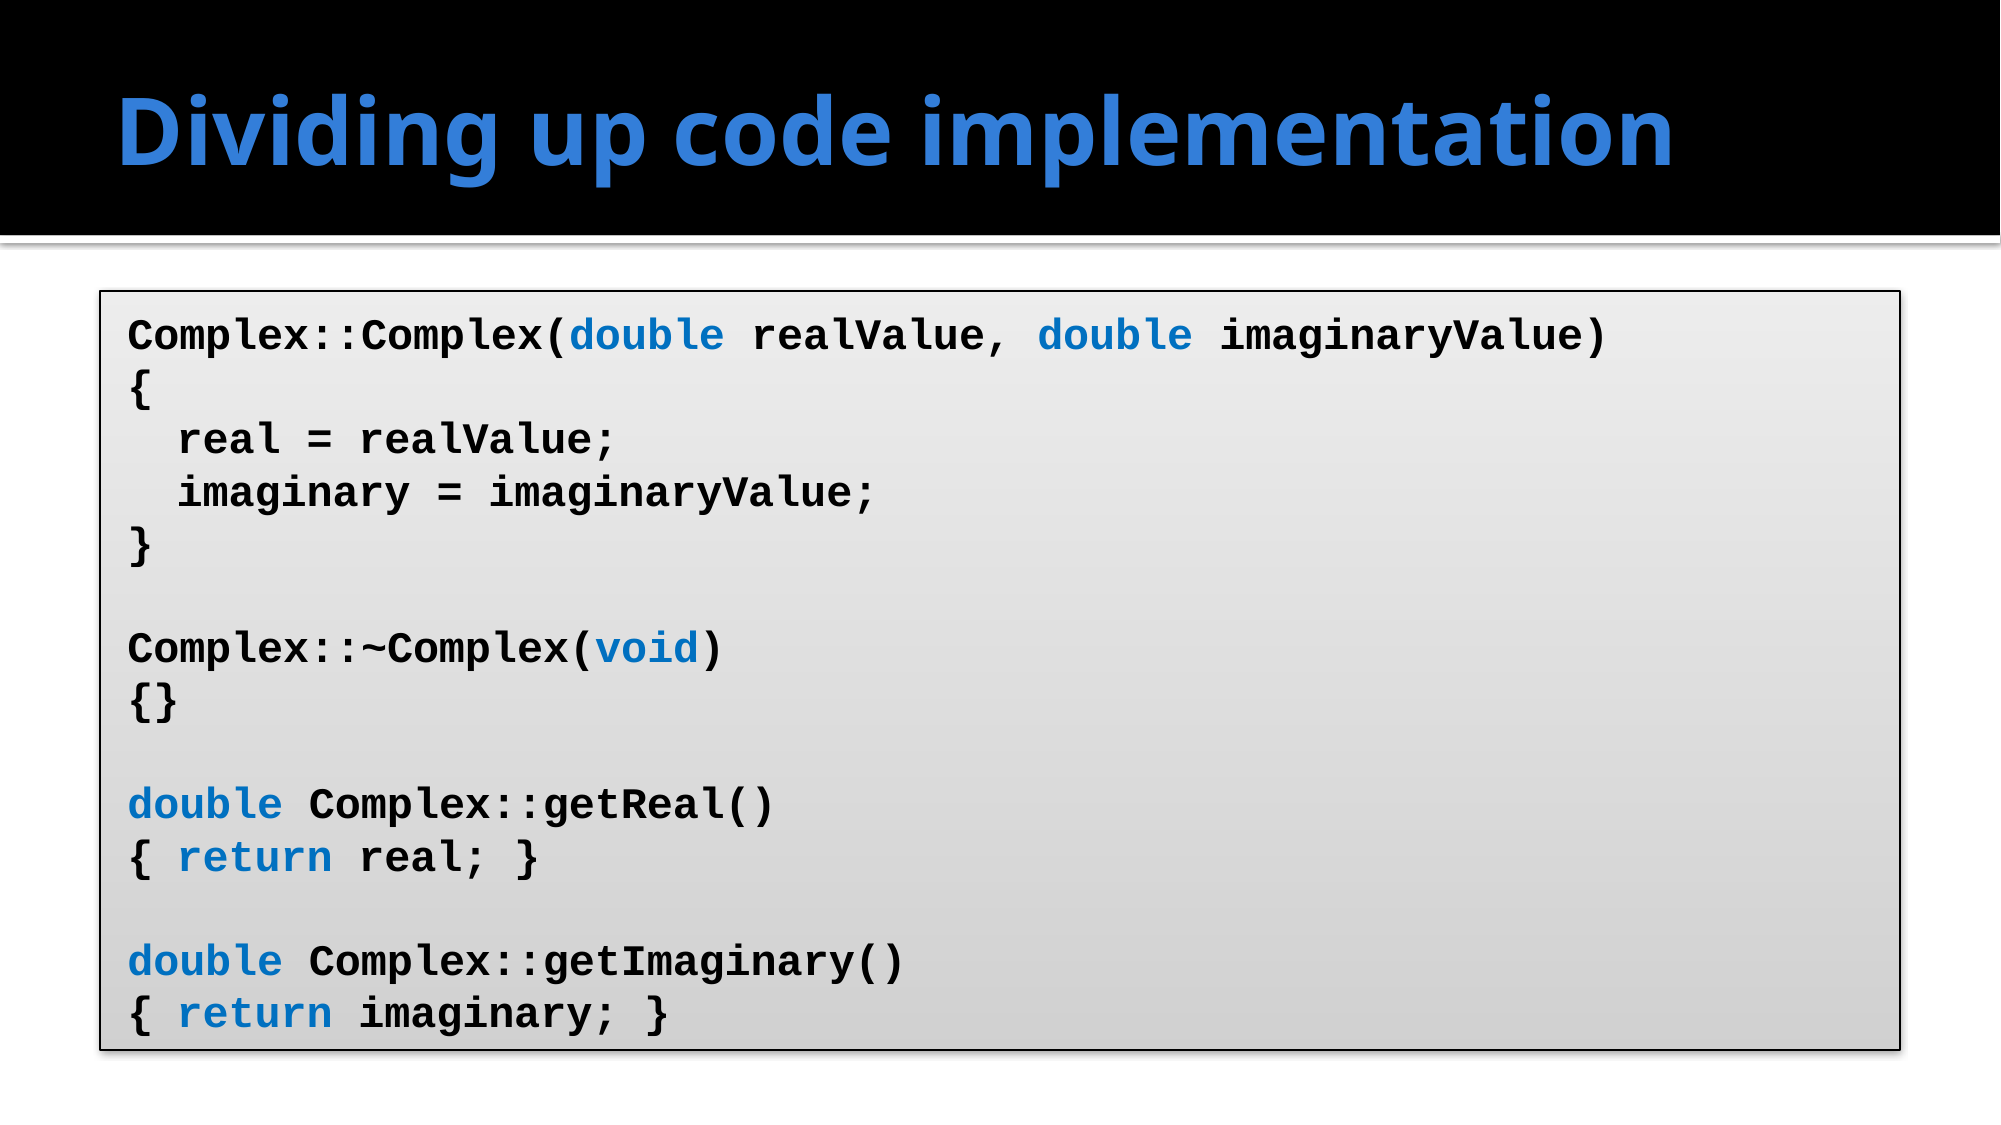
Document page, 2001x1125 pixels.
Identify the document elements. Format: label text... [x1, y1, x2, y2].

title Dividing up code implementation [99, 25, 1900, 231]
list Complex::Complex(double realValue, double imaginaryValue) { real = realValue; imaginary = imaginaryValue; } Complex::~Complex(void) {} double Complex::getReal() { return real; } double Complex::getImaginary() { return imaginary; } [99, 290, 1901, 1051]
